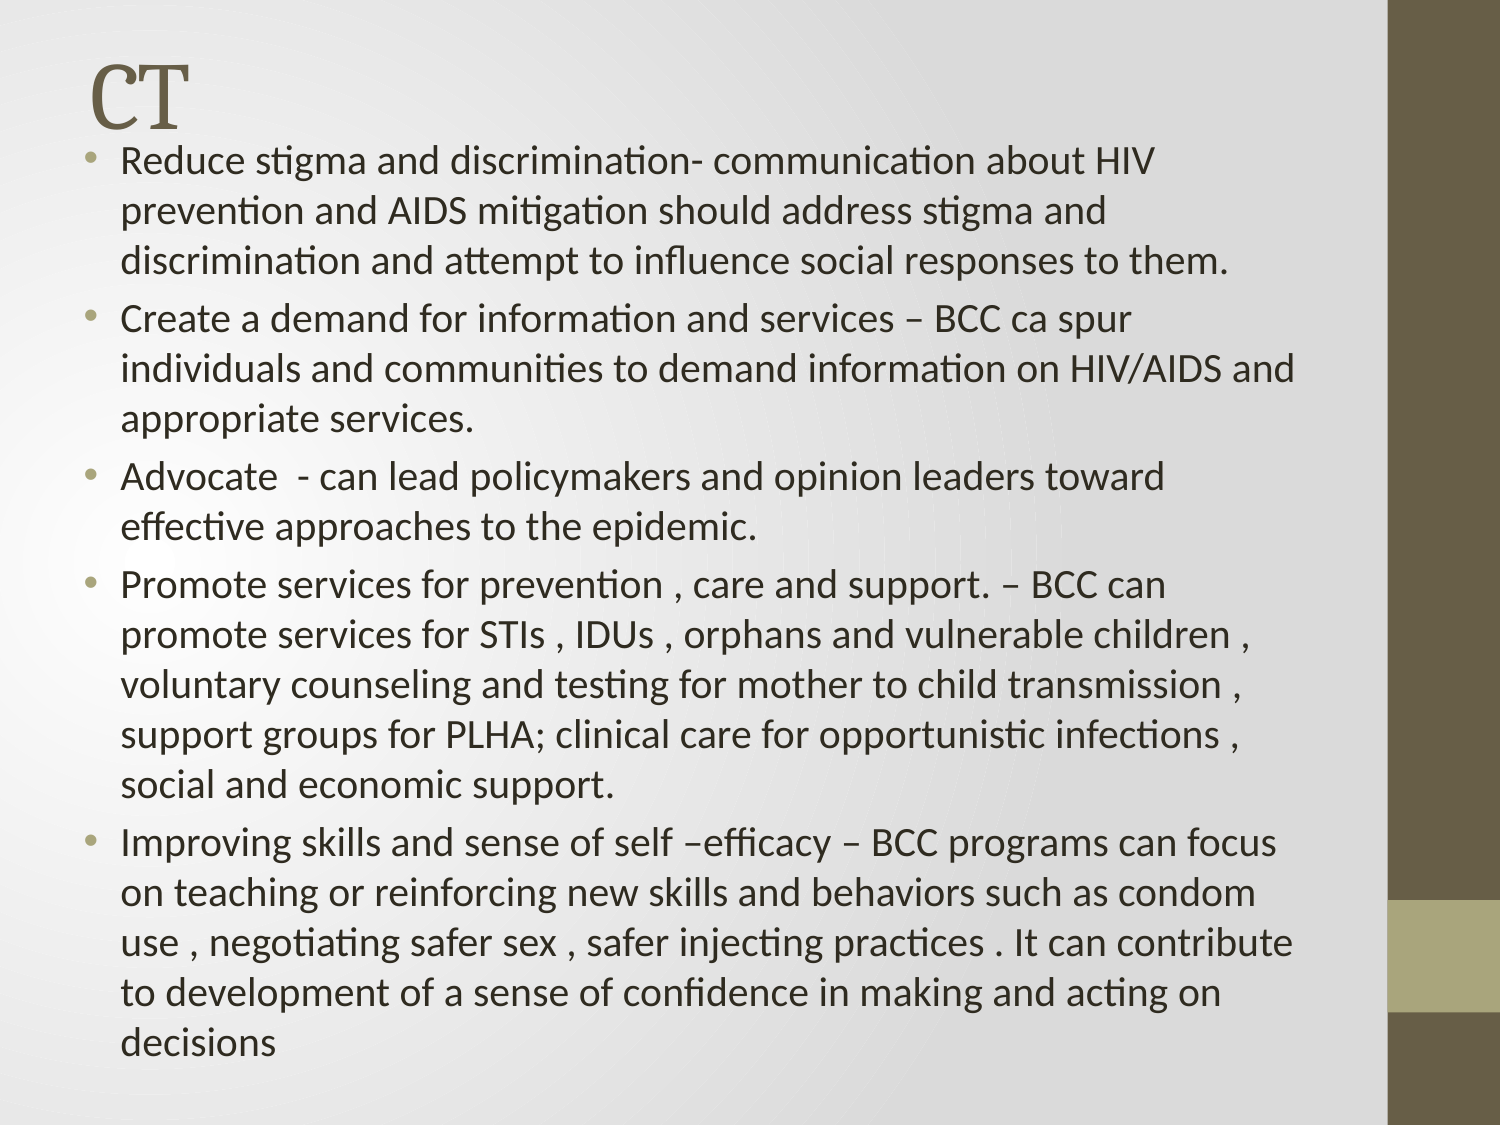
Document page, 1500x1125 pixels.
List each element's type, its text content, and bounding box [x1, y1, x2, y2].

title CT [75, 45, 1325, 125]
list Reduce stigma and discrimination- communication about HIV prevention and AIDS mitigation should address stigma and discrimination and attempt to influence social responses to them. Create a demand for information and services – BCC ca spur individuals and communities to demand information on HIV/AIDS and appropriate services. Advocate - can lead policymakers and opinion leaders toward effective approaches to the epidemic. Promote services for prevention , care and support. – BCC can promote services for STIs , IDUs , orphans and vulnerable children , voluntary counseling and testing for mother to child transmission , support groups for PLHA; clinical care for opportunistic infections , social and economic support. Improving skills and sense of self –efficacy – BCC programs can focus on teaching or reinforcing new skills and behaviors such as condom use , negotiating safer sex , safer injecting practices . It can contribute to development of a sense of confidence in making and acting on decisions [50, 125, 1325, 1075]
